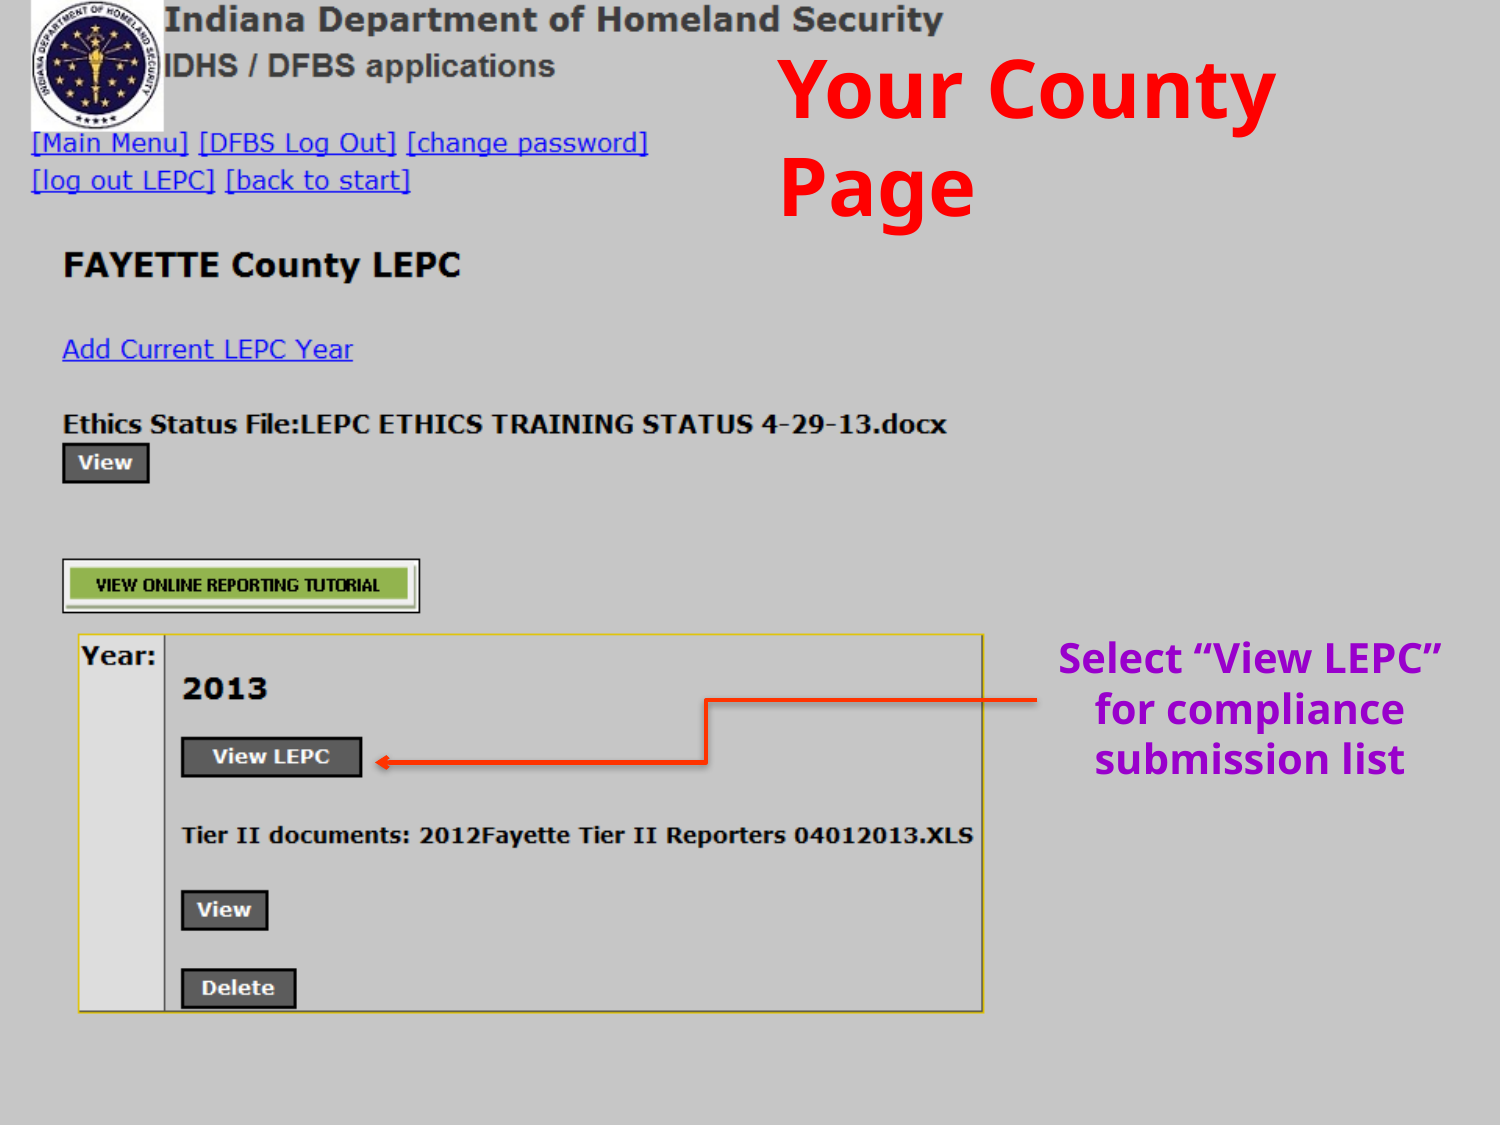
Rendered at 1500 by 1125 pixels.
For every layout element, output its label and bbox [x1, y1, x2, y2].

text_box [374, 699, 1038, 763]
picture [0, 0, 1500, 1125]
